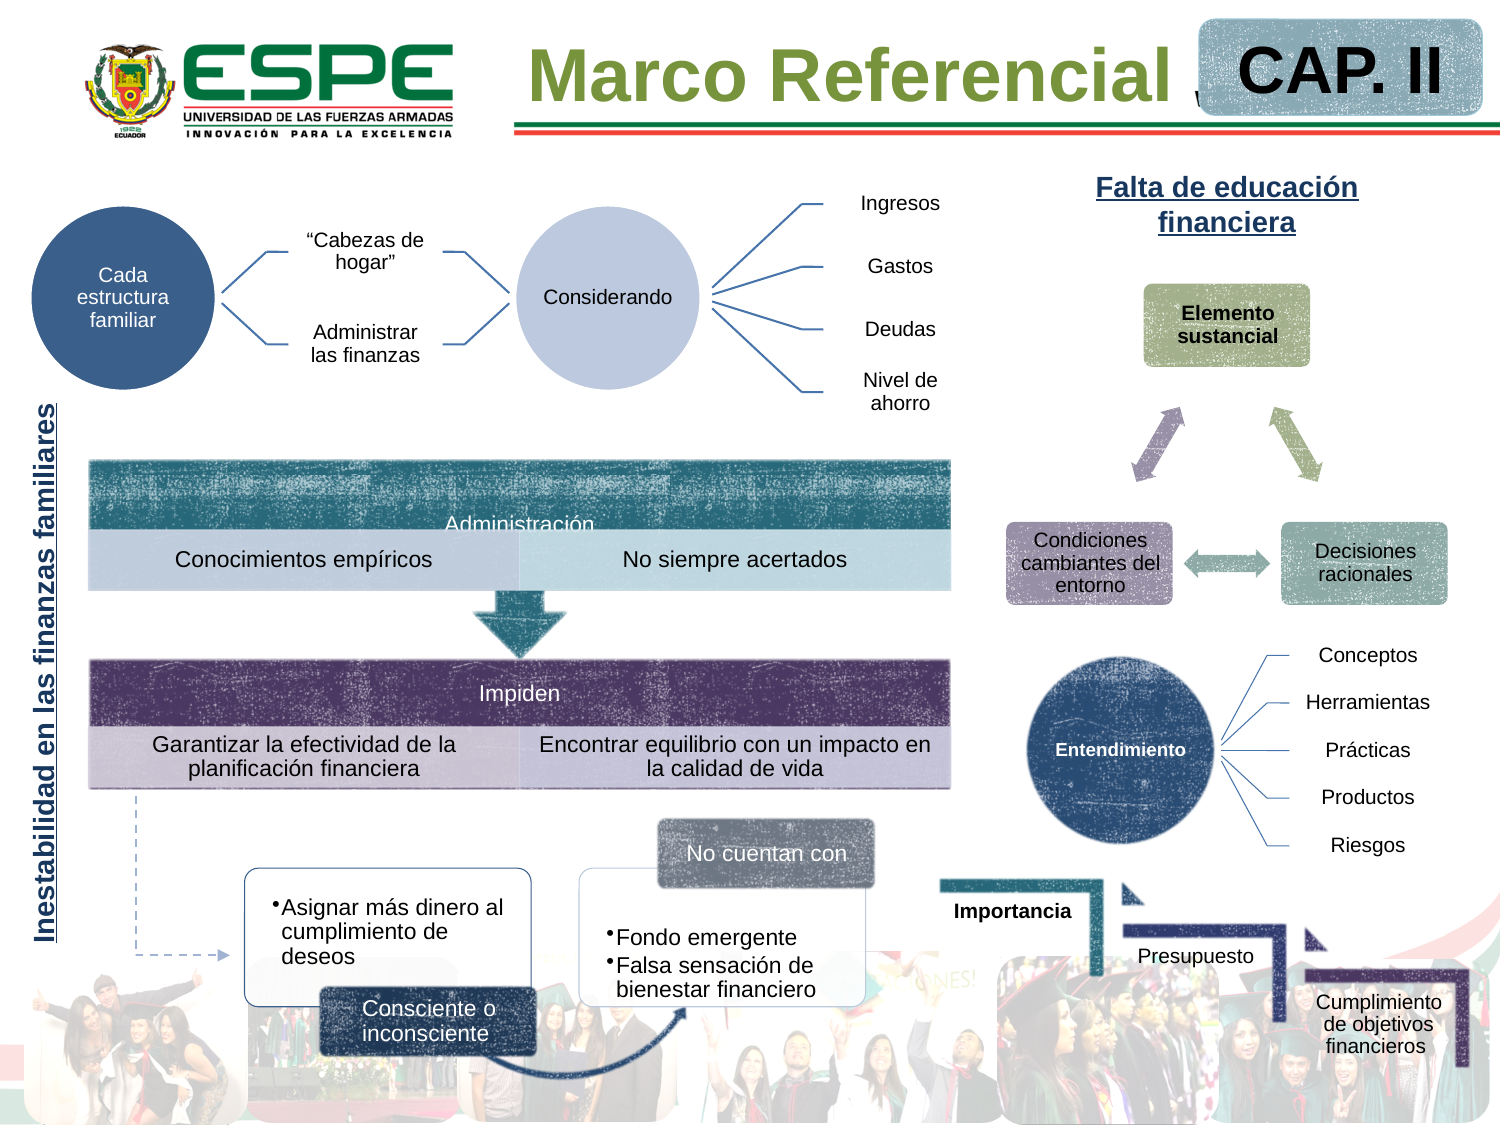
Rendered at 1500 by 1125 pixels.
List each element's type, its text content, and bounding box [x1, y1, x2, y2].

text_box Inestabilidad en las finanzas familiares [17, 376, 89, 970]
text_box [940, 634, 1445, 1109]
picture [0, 0, 1500, 1125]
text_box CAP. II [1198, 18, 1483, 116]
text_box Marco Referencial [135, 19, 1500, 124]
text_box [30, 176, 976, 424]
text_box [965, 285, 1489, 603]
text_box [79, 766, 1026, 1107]
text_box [941, 830, 1469, 1125]
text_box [91, 463, 949, 765]
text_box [104, 829, 262, 922]
text_box Falta de educación financiera [1018, 160, 1436, 232]
